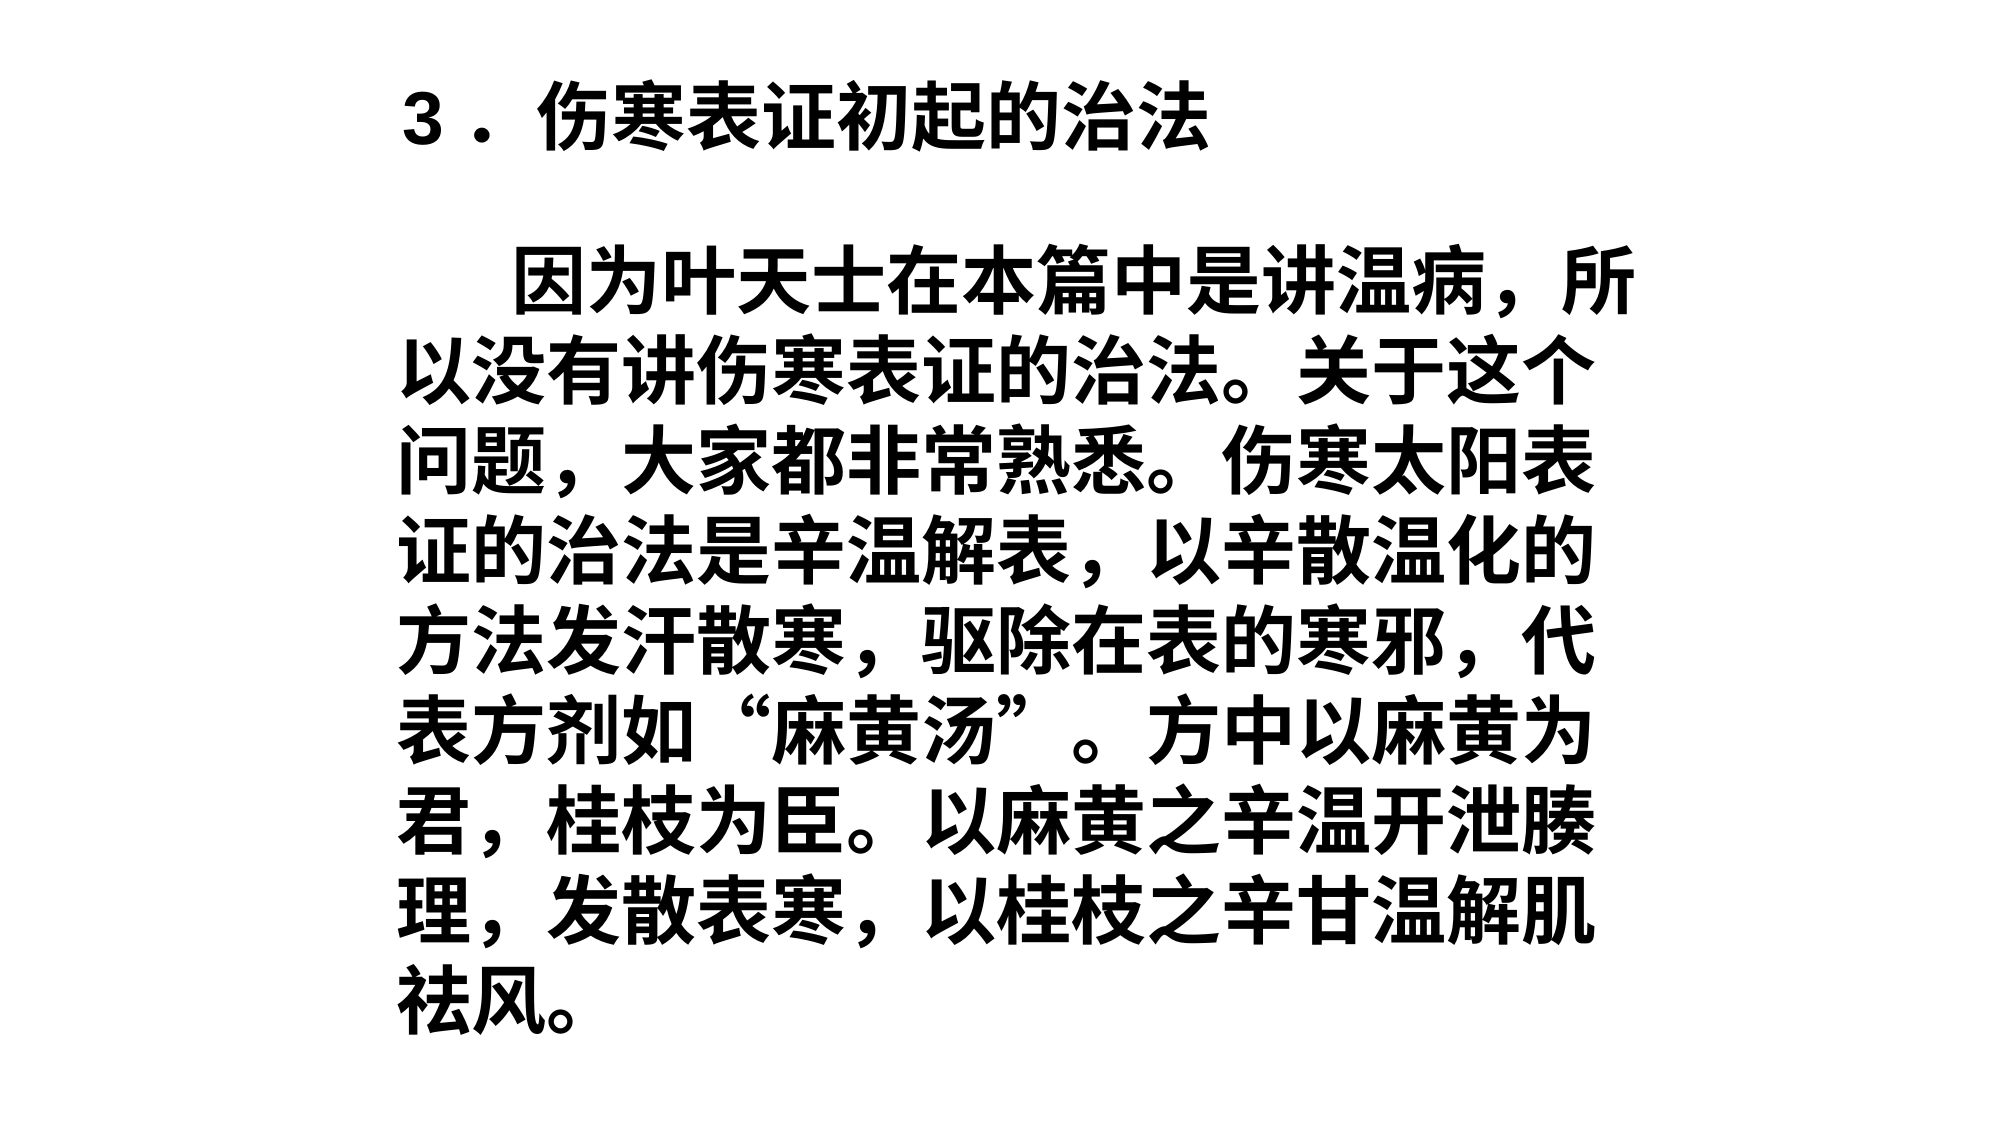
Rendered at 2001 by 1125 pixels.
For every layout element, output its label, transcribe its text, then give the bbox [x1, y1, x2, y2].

list 3．伤寒表证初起的治法 因为叶天士在本篇中是讲温病，所以没有讲伤寒表证的治法。关于这个问题，大家都非常熟悉。伤寒太阳表证的治法是辛温解表，以辛散温化的方法发汗散寒，驱除在表的寒邪，代表方剂如“麻黄汤”。方中以麻黄为君，桂枝为臣。以麻黄之辛温开泄腠理，发散表寒，以桂枝之辛甘温解肌祛风。 [324, 62, 1675, 1005]
